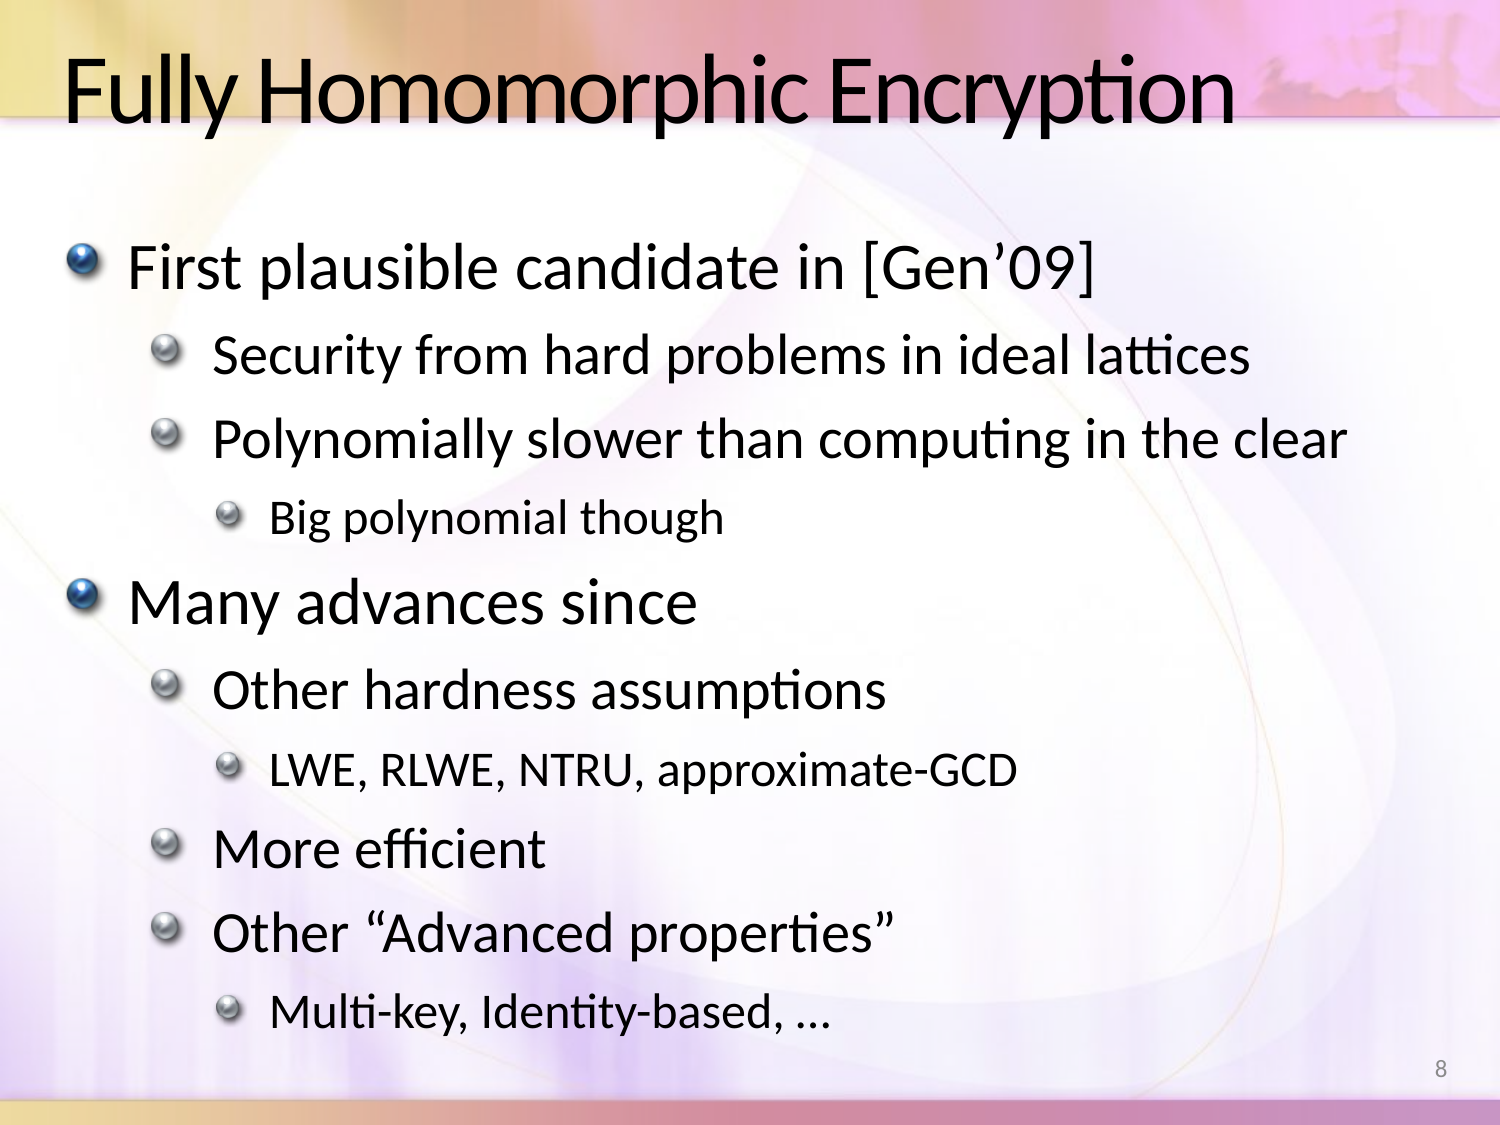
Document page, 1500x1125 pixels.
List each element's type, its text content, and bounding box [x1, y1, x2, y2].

table_header x1 [0, 0, 1500, 1125]
slide_number 8 [1362, 1037, 1463, 1098]
picture [62, 575, 110, 622]
picture [147, 909, 189, 951]
picture [147, 825, 189, 867]
picture [147, 331, 189, 373]
picture [212, 498, 248, 534]
picture [62, 240, 110, 287]
list First plausible candidate in [Gen’09] Security from hard problems in ideal lattices Polynomially slower than computing in the clear Big polynomial though Many advances since Other hardness assumptions LWE, RLWE, NTRU, approximate-GCD More efficient Other “Advanced properties” Multi-key, Identity-based, … [62, 231, 1438, 993]
picture [147, 666, 189, 708]
picture [147, 415, 189, 457]
title Fully Homomorphic Encryption [62, 37, 1438, 147]
picture [212, 749, 248, 785]
picture [212, 992, 248, 1028]
